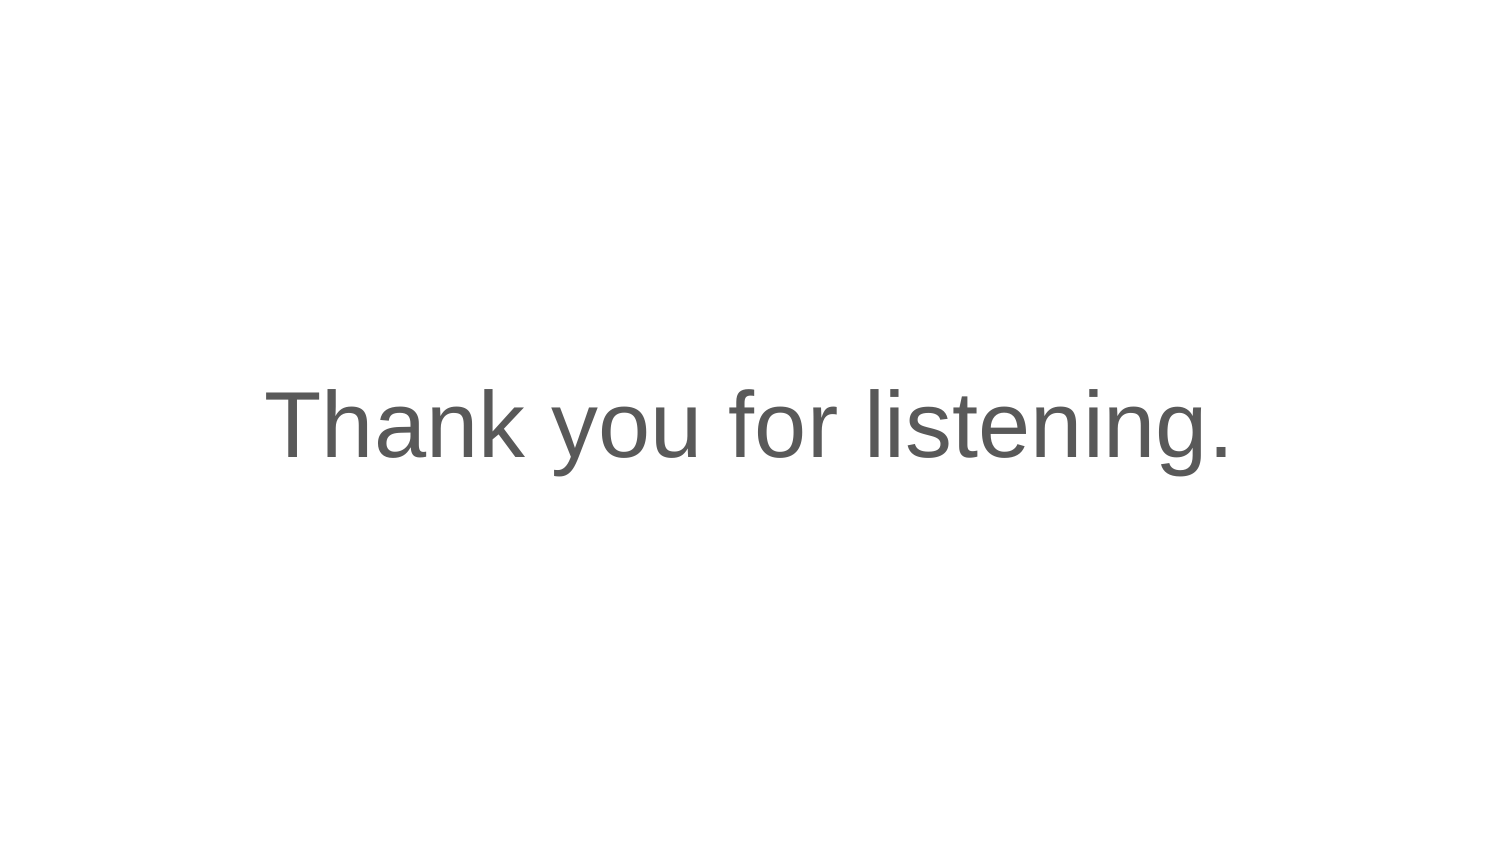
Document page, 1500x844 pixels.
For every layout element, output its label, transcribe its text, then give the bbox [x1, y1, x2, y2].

list Thank you for listening. [51, 72, 1449, 750]
